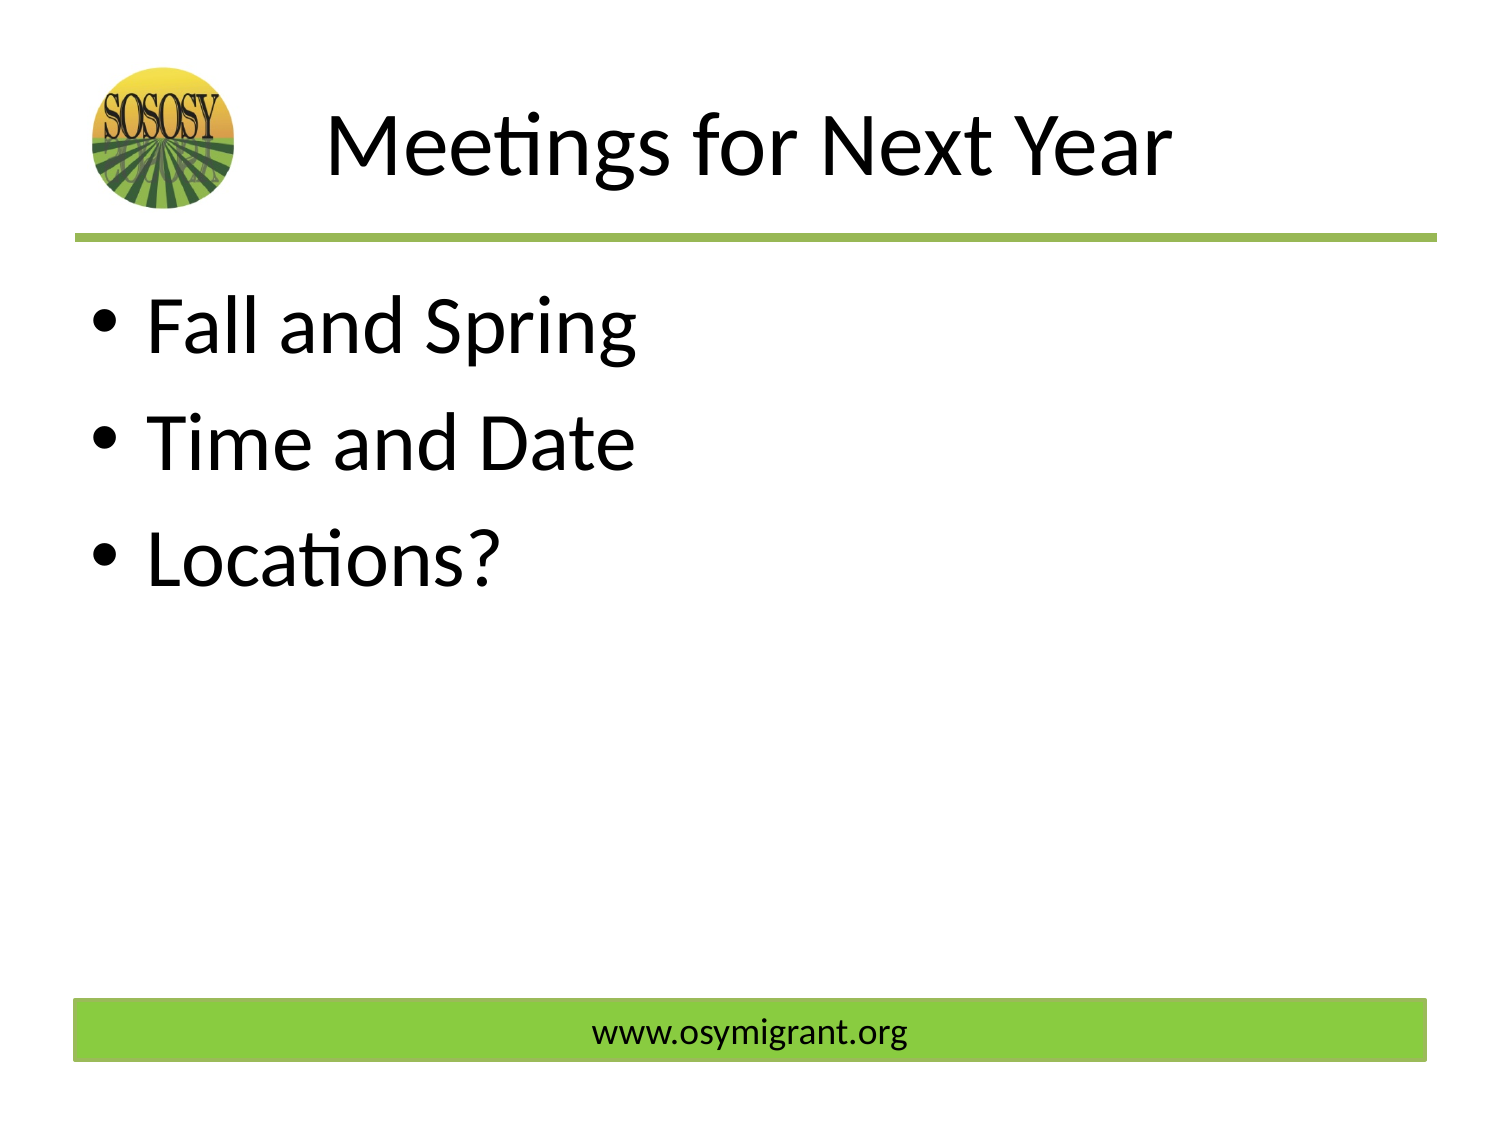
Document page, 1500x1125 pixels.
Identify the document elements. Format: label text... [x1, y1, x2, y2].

list Fall and Spring Time and Date Locations? [75, 262, 1425, 998]
text_box www.osymigrant.org [73, 998, 1427, 1062]
title Meetings for Next Year [75, 45, 1425, 233]
picture [87, 62, 241, 213]
